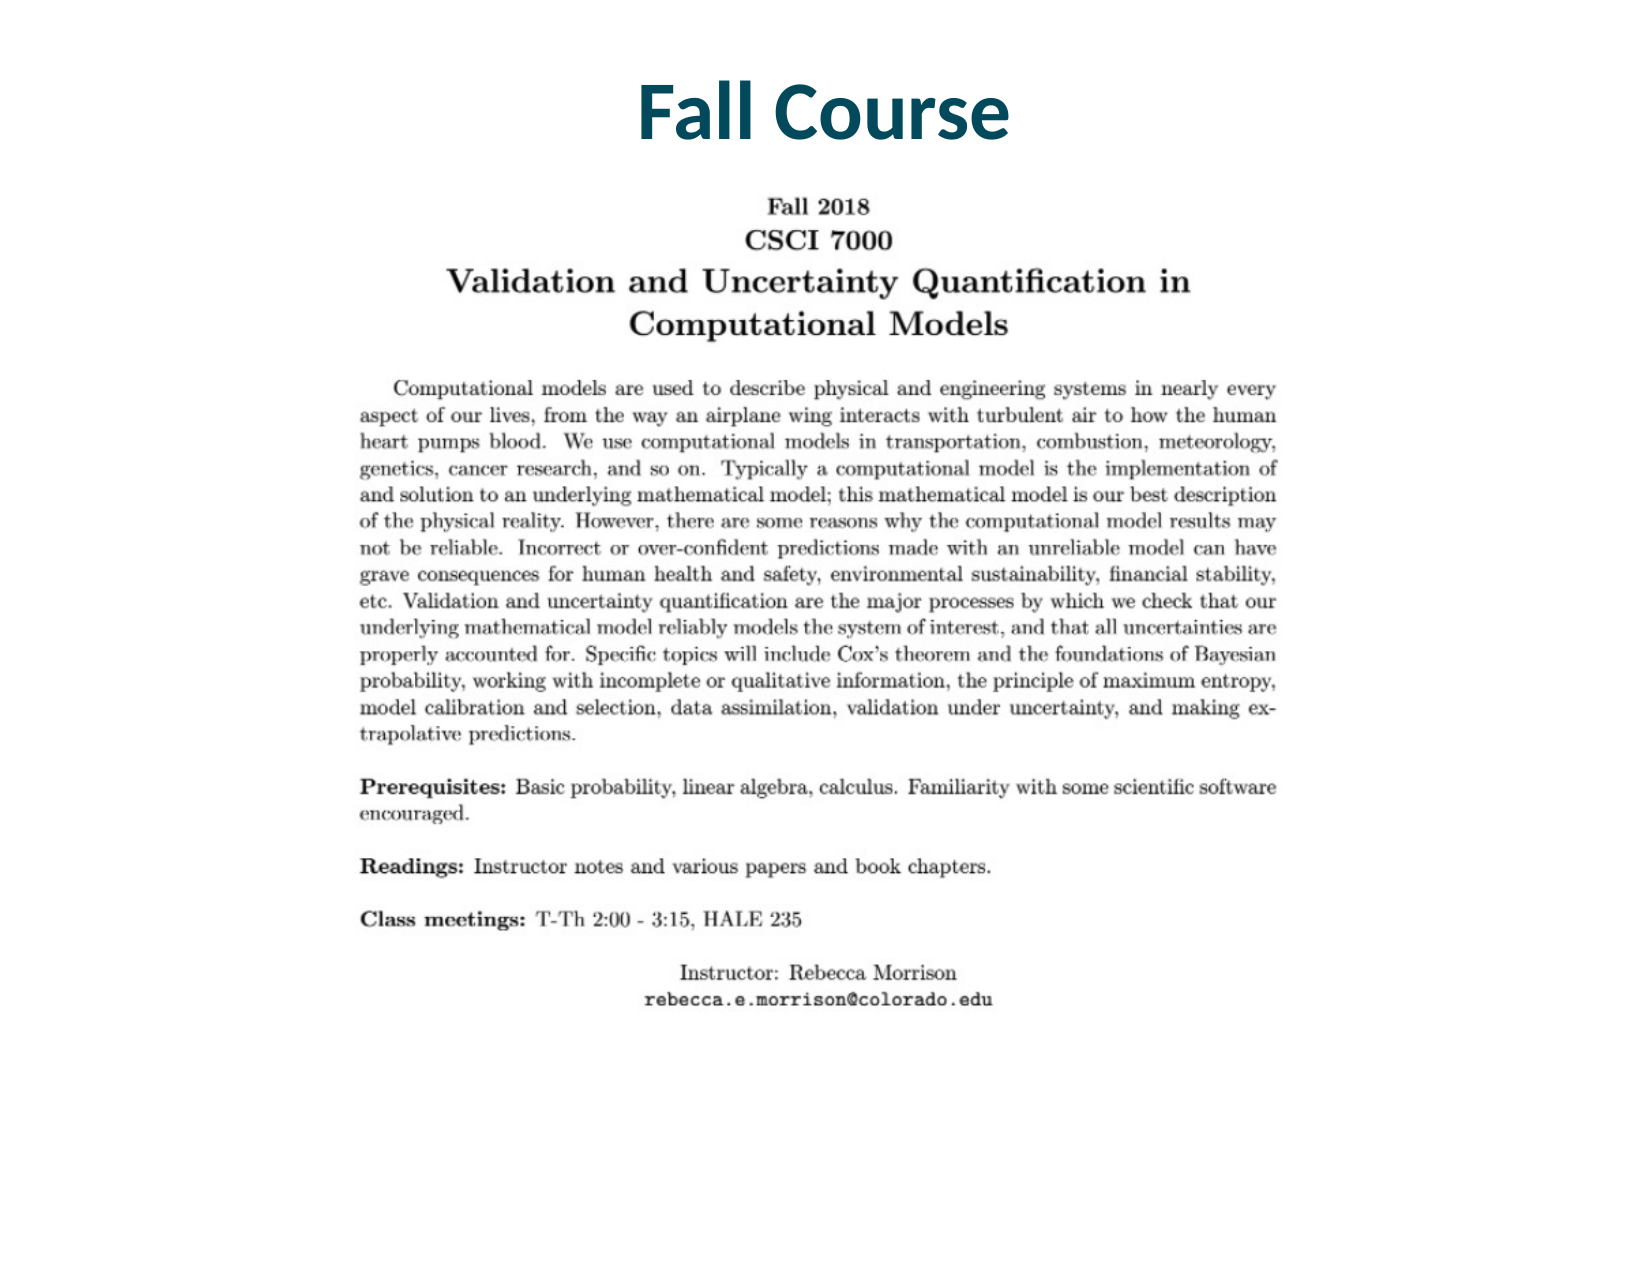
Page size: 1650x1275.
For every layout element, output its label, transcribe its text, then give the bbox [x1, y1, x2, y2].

title Fall Course [82, 28, 1568, 185]
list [354, 183, 1296, 1022]
